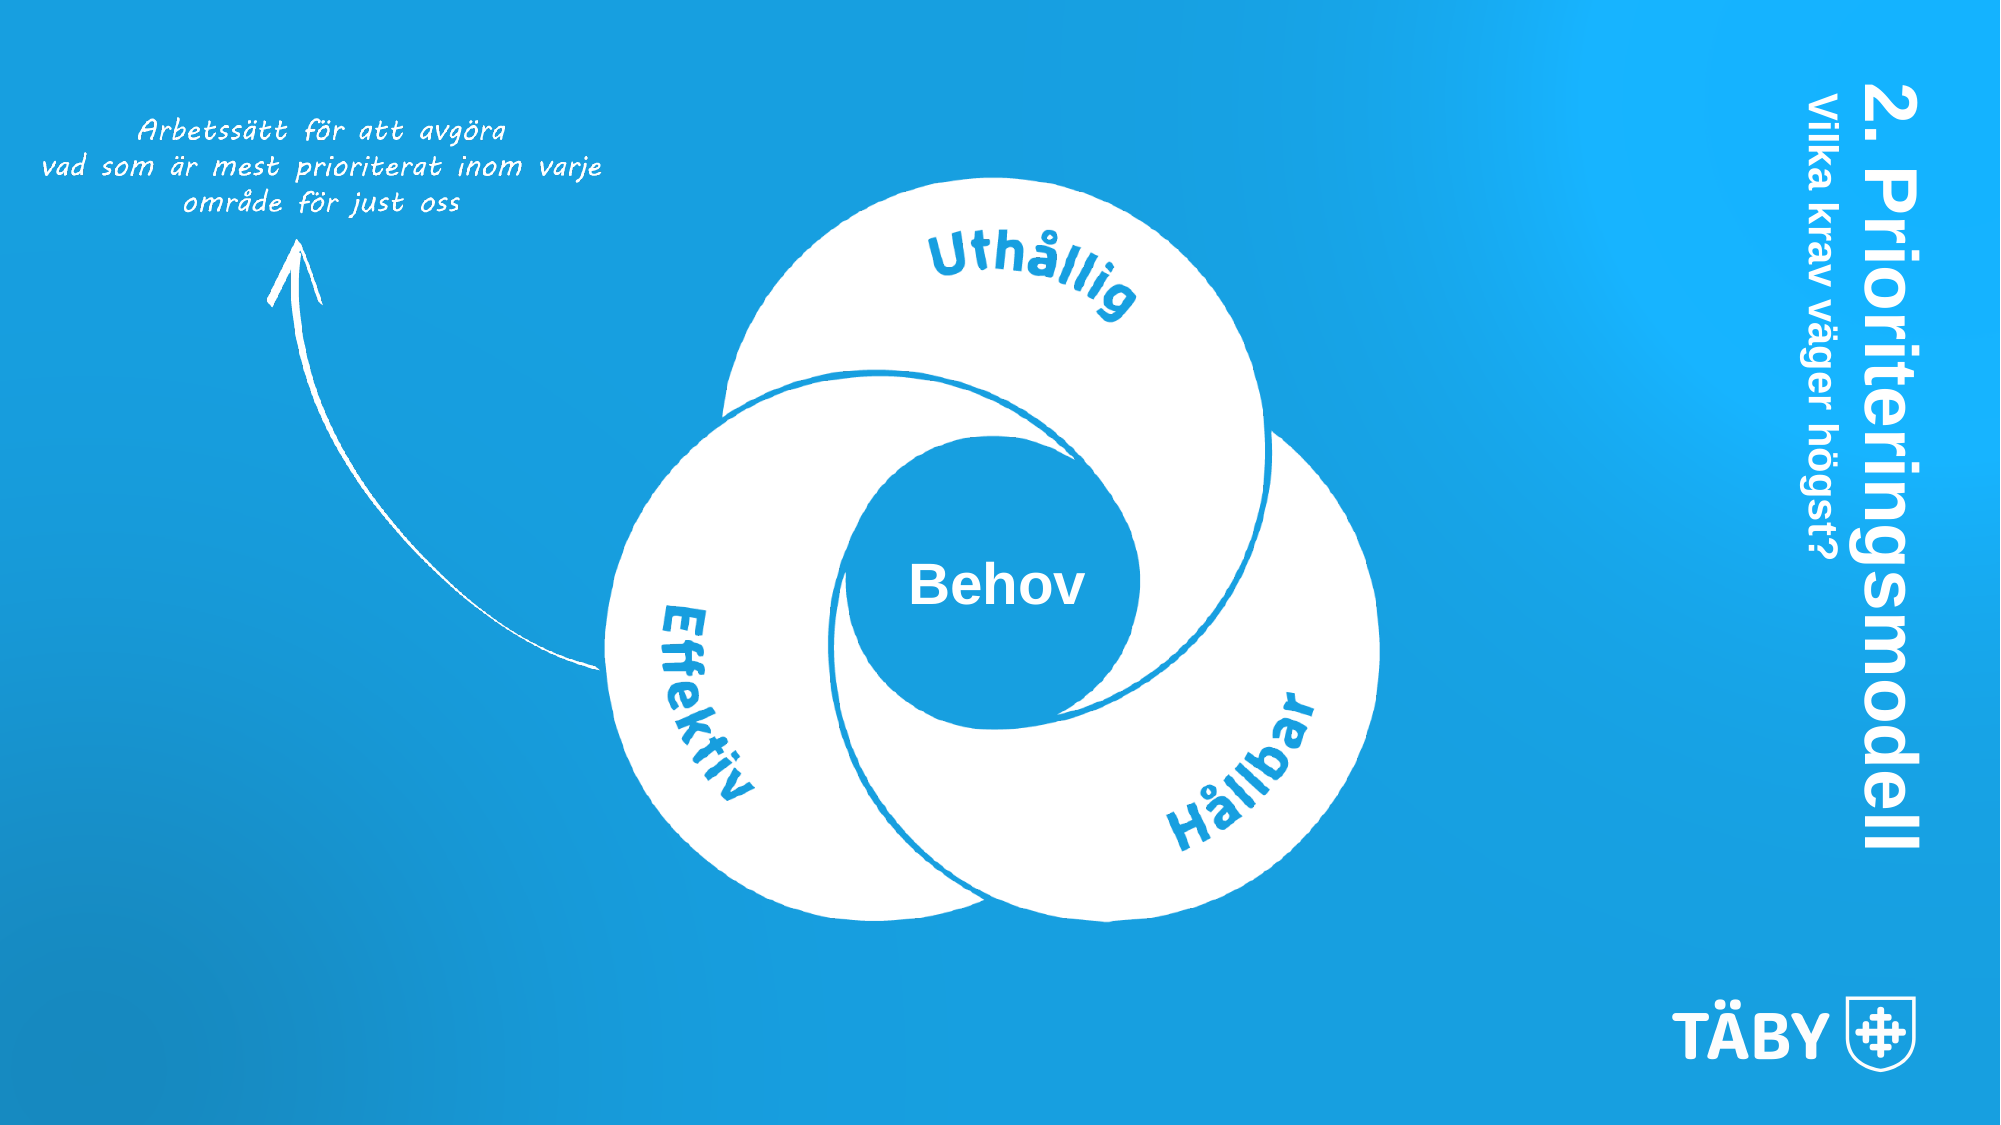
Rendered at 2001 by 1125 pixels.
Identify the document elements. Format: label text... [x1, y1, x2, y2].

text_box 2. Prioriteringsmodell Vilka krav väger högst? [1793, 67, 1948, 868]
picture [0, 0, 2001, 1125]
